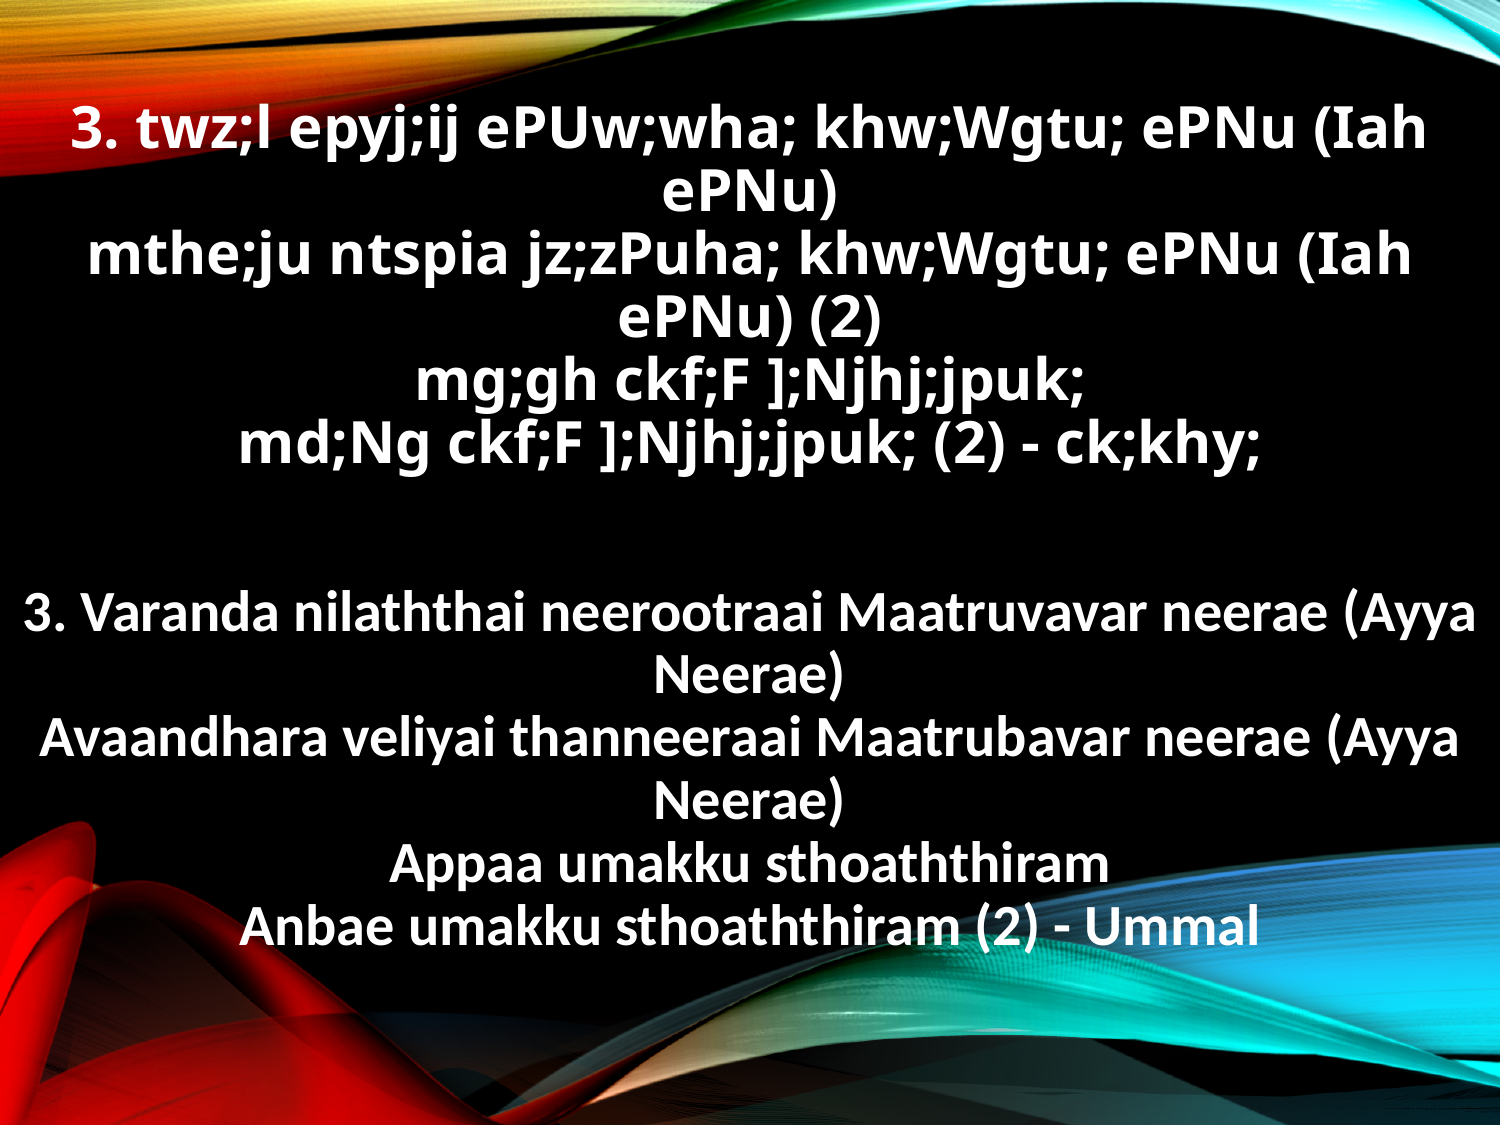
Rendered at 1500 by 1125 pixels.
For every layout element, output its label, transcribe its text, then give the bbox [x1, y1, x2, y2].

subtitle 3. twz;l epyj;ij ePUw;wha; khw;Wgtu; ePNu (Iah ePNu) mthe;ju ntspia jz;zPuha; khw;Wgtu; ePNu (Iah ePNu) (2) mg;gh ckf;F ];Njhj;jpuk; md;Ng ckf;F ];Njhj;jpuk; (2) - ck;khy; 3. Varanda nilaththai neerootraai Maatruvavar neerae (Ayya Neerae) Avaandhara veliyai thanneeraai Maatrubavar neerae (Ayya Neerae) Appaa umakku sthoaththiram Anbae umakku sthoaththiram (2) - Ummal [0, 0, 1500, 1125]
